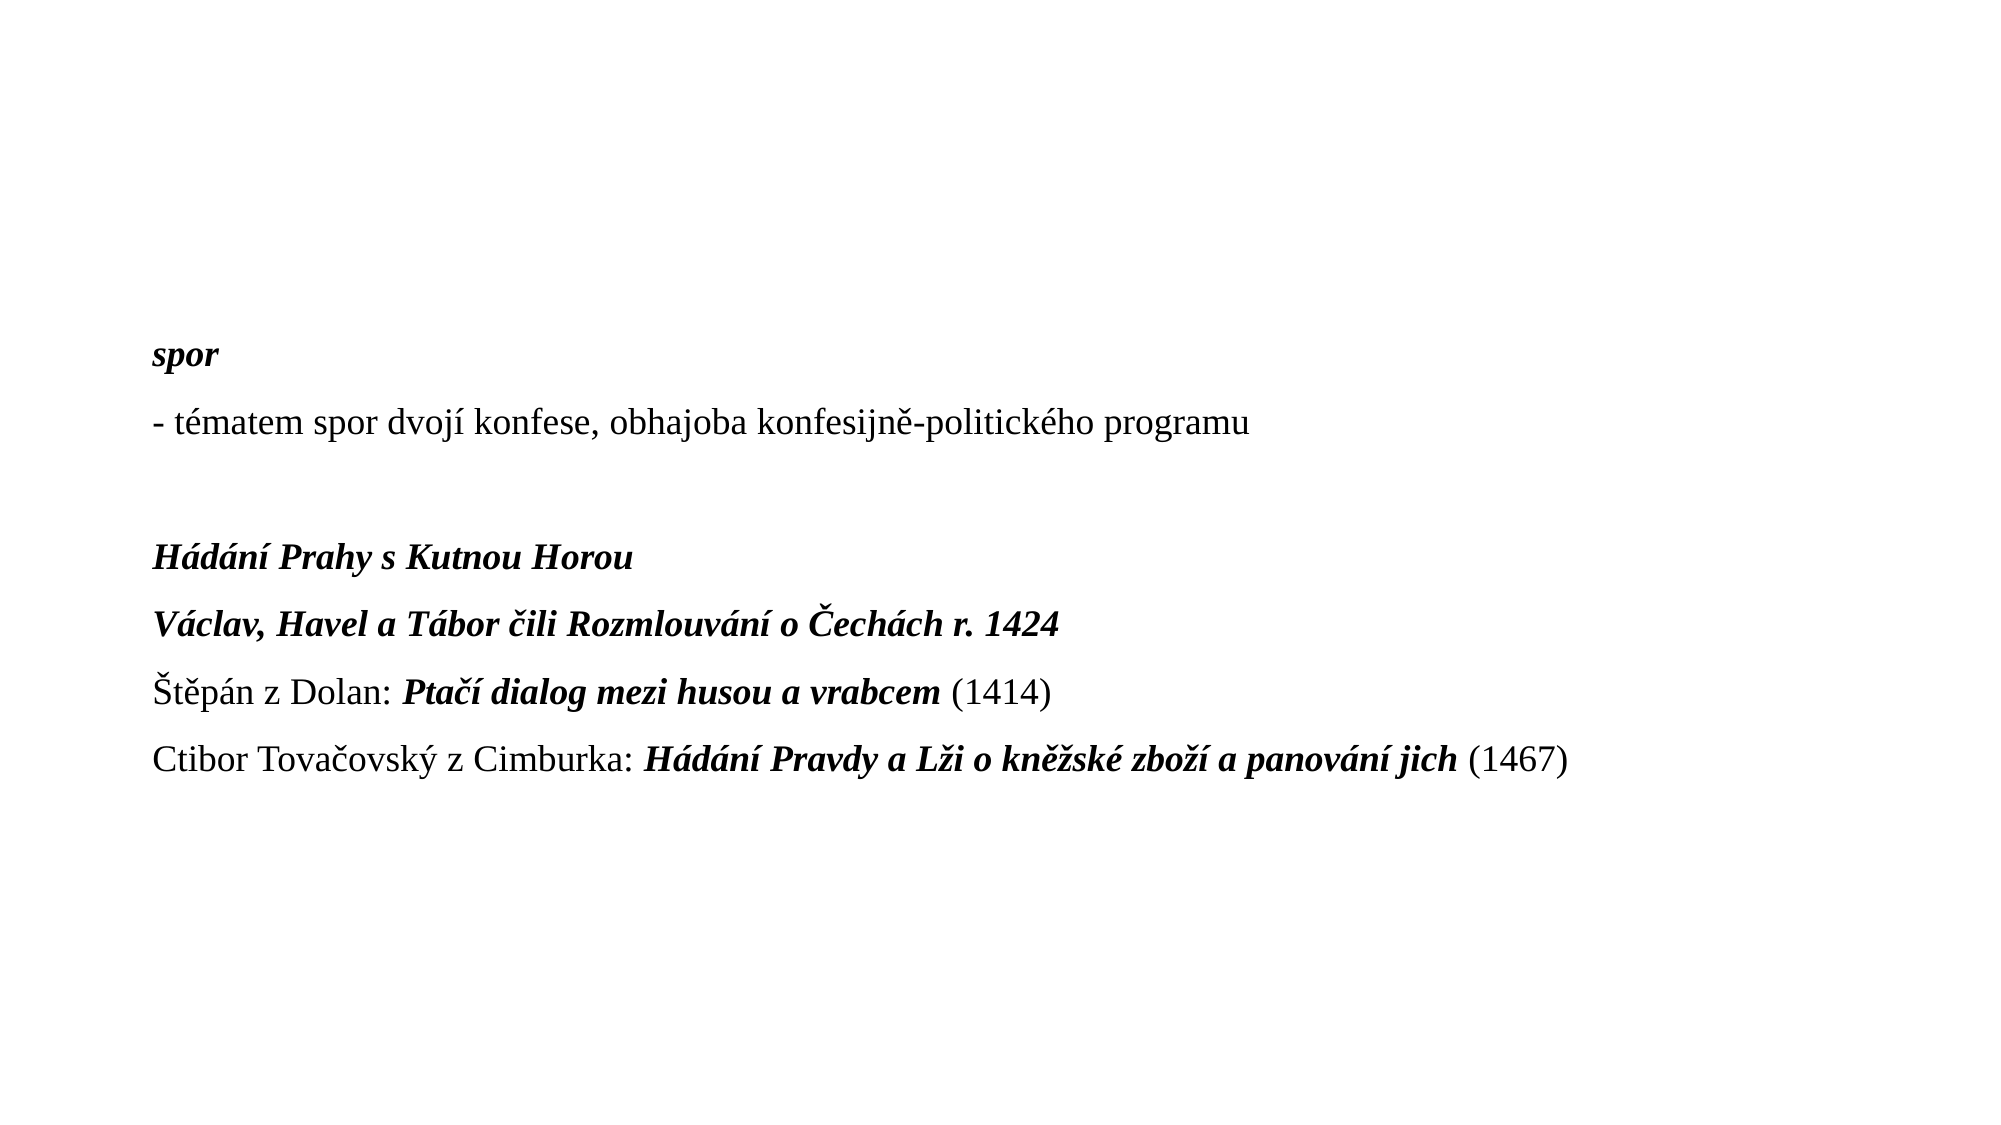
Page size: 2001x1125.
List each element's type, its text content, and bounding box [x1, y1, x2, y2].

list spor - tématem spor dvojí konfese, obhajoba konfesijně-politického programu Hádání Prahy s Kutnou Horou Václav, Havel a Tábor čili Rozmlouvání o Čechách r. 1424 Štěpán z Dolan: Ptačí dialog mezi husou a vrabcem (1414) Ctibor Tovačovský z Cimburka: Hádání Pravdy a Lži o kněžské zboží a panování jich (1467) [137, 299, 1863, 1014]
